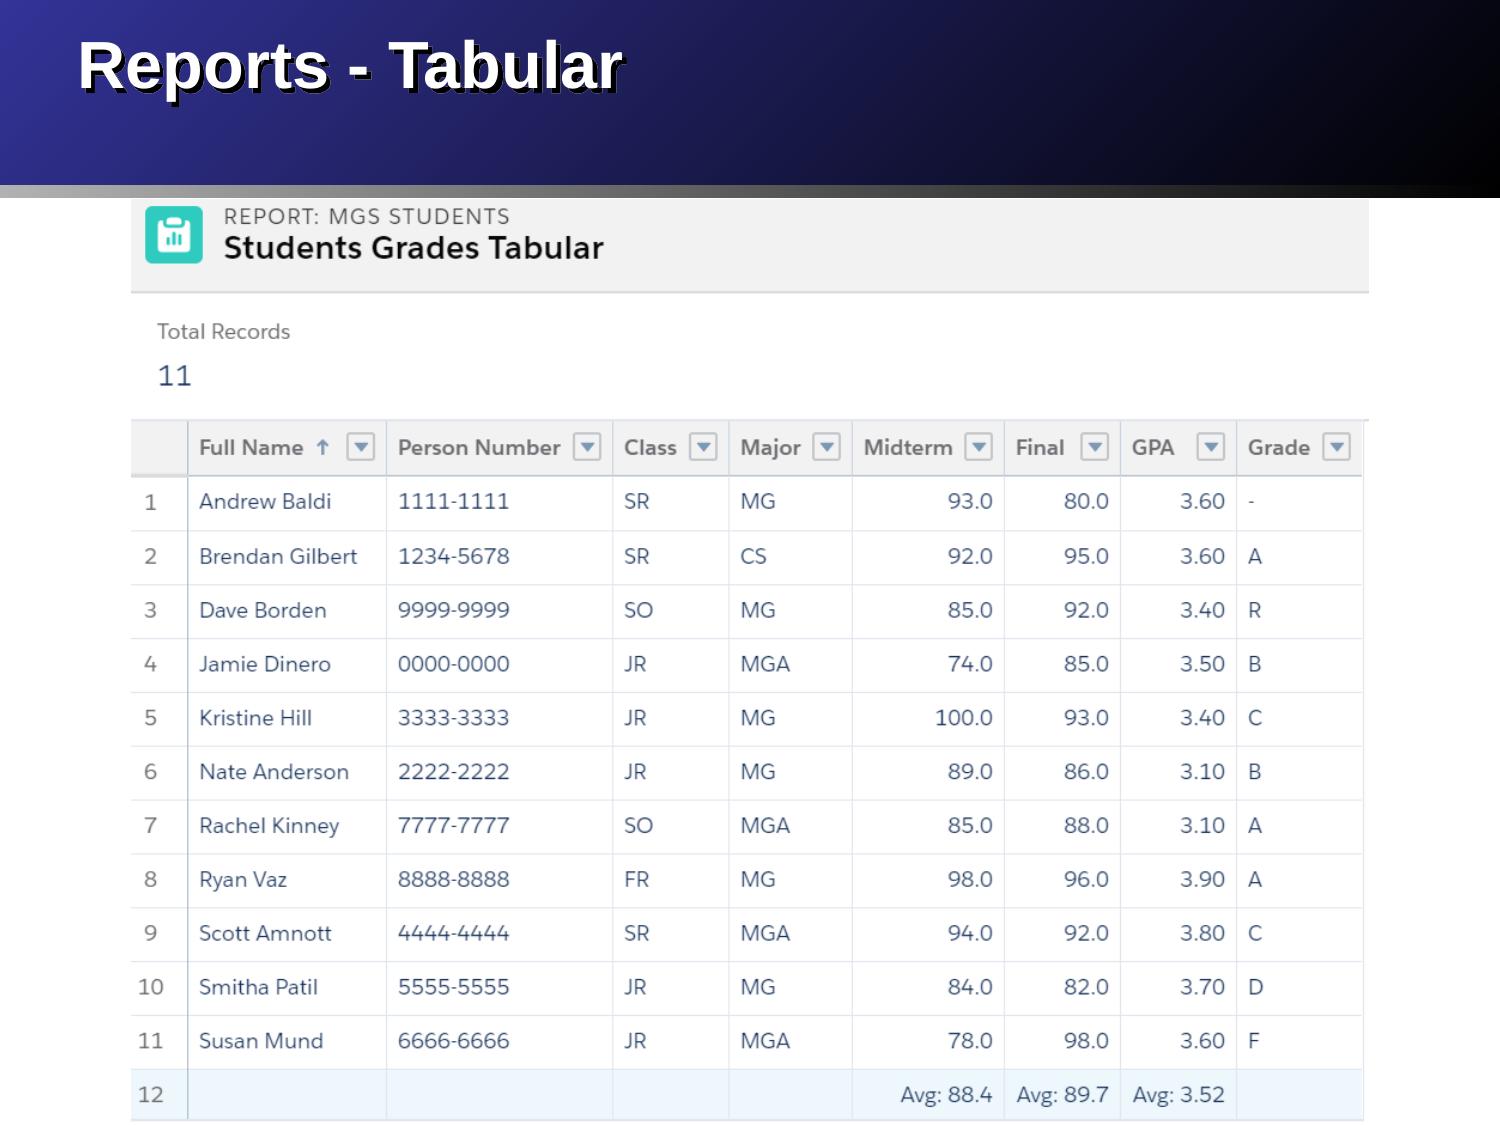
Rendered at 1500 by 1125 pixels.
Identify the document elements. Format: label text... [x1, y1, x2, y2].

picture [131, 198, 1369, 1125]
title Reports - Tabular [62, 14, 1426, 165]
